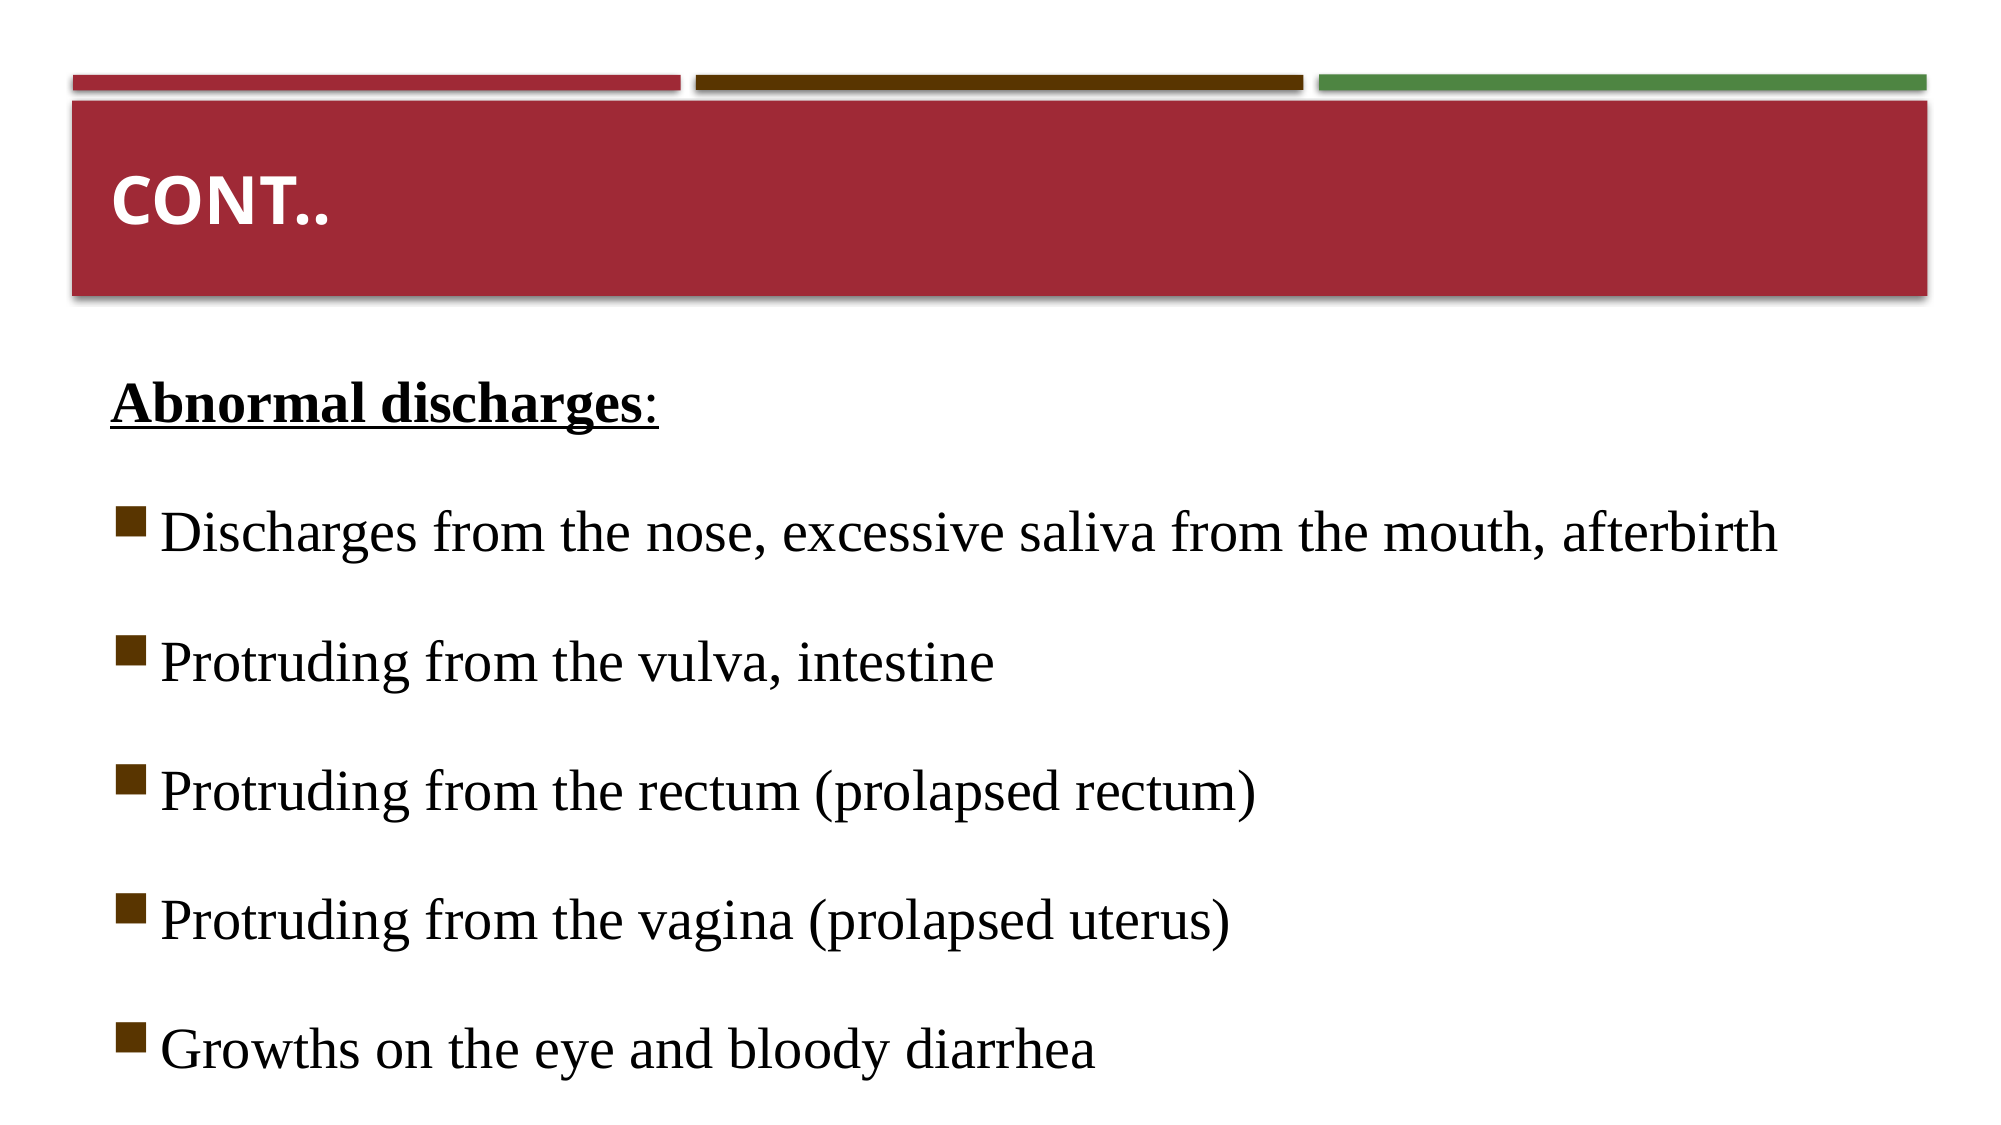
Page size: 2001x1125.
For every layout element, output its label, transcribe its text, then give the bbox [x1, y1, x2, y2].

list Abnormal discharges: Discharges from the nose, excessive saliva from the mouth, afterbirth Protruding from the vulva, intestine Protruding from the rectum (prolapsed rectum) Protruding from the vagina (prolapsed uterus) Growths on the eye and bloody diarrhea [95, 321, 1948, 1107]
title CONT.. [95, 115, 1905, 282]
